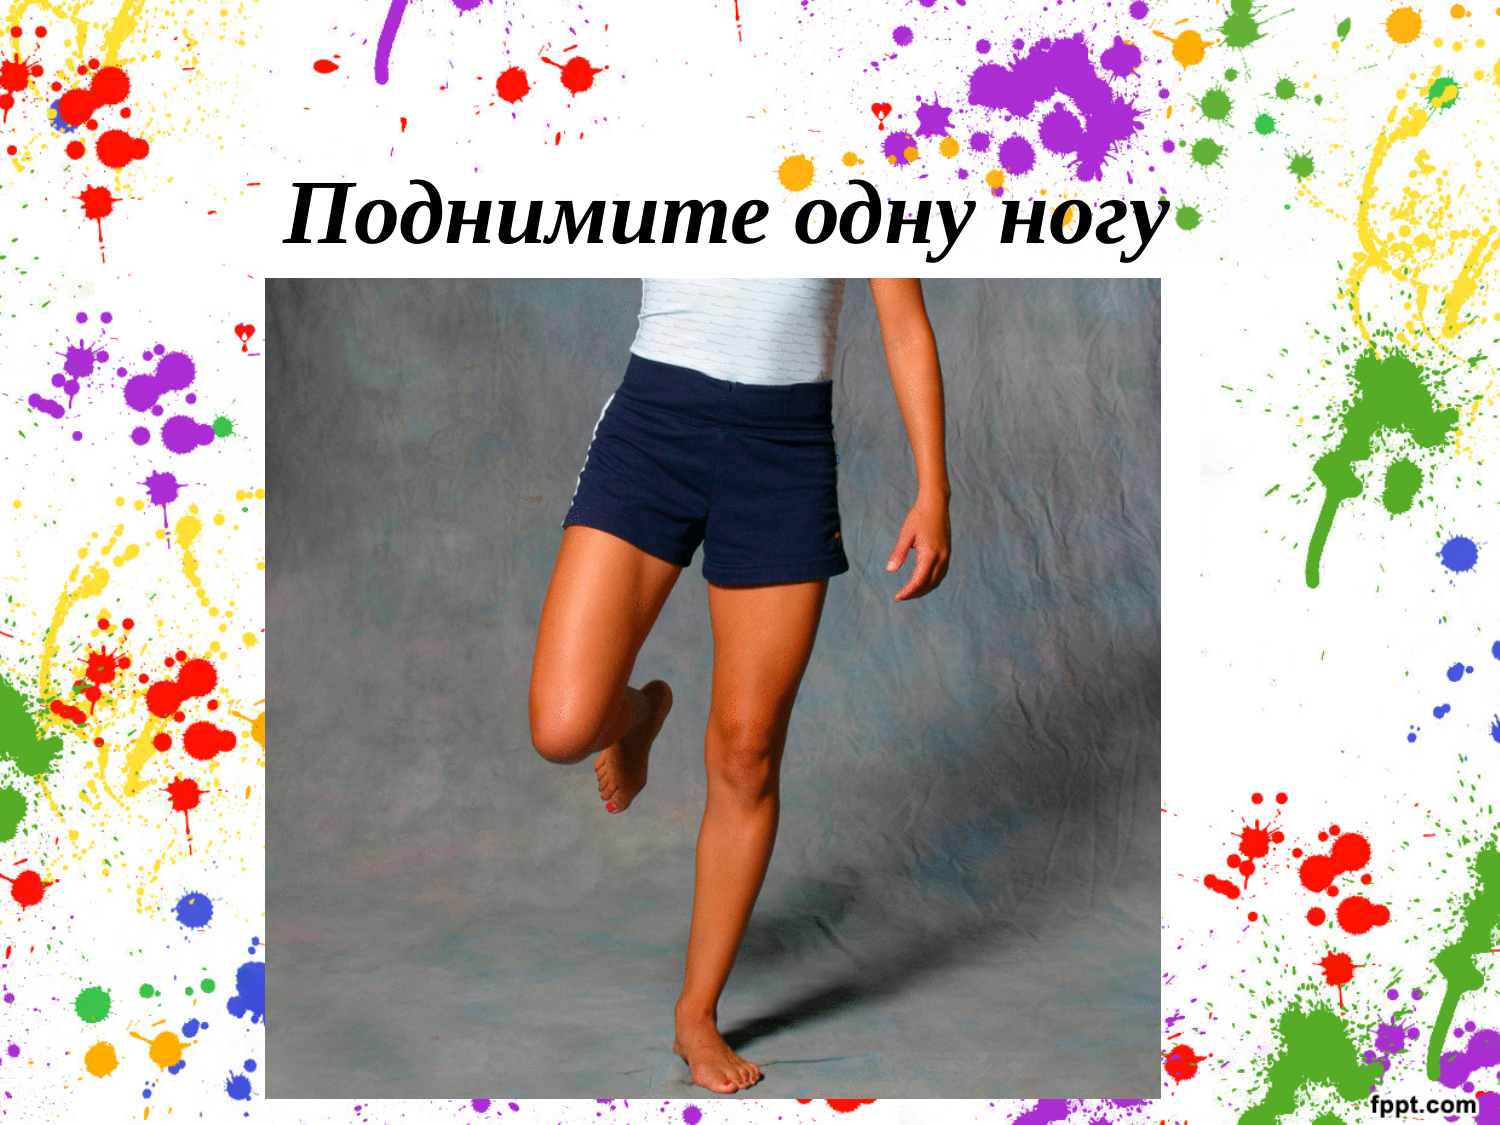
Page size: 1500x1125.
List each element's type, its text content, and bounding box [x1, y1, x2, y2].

picture [0, 0, 1500, 1125]
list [265, 278, 1161, 1099]
title Поднимите одну ногу [218, 125, 1237, 289]
